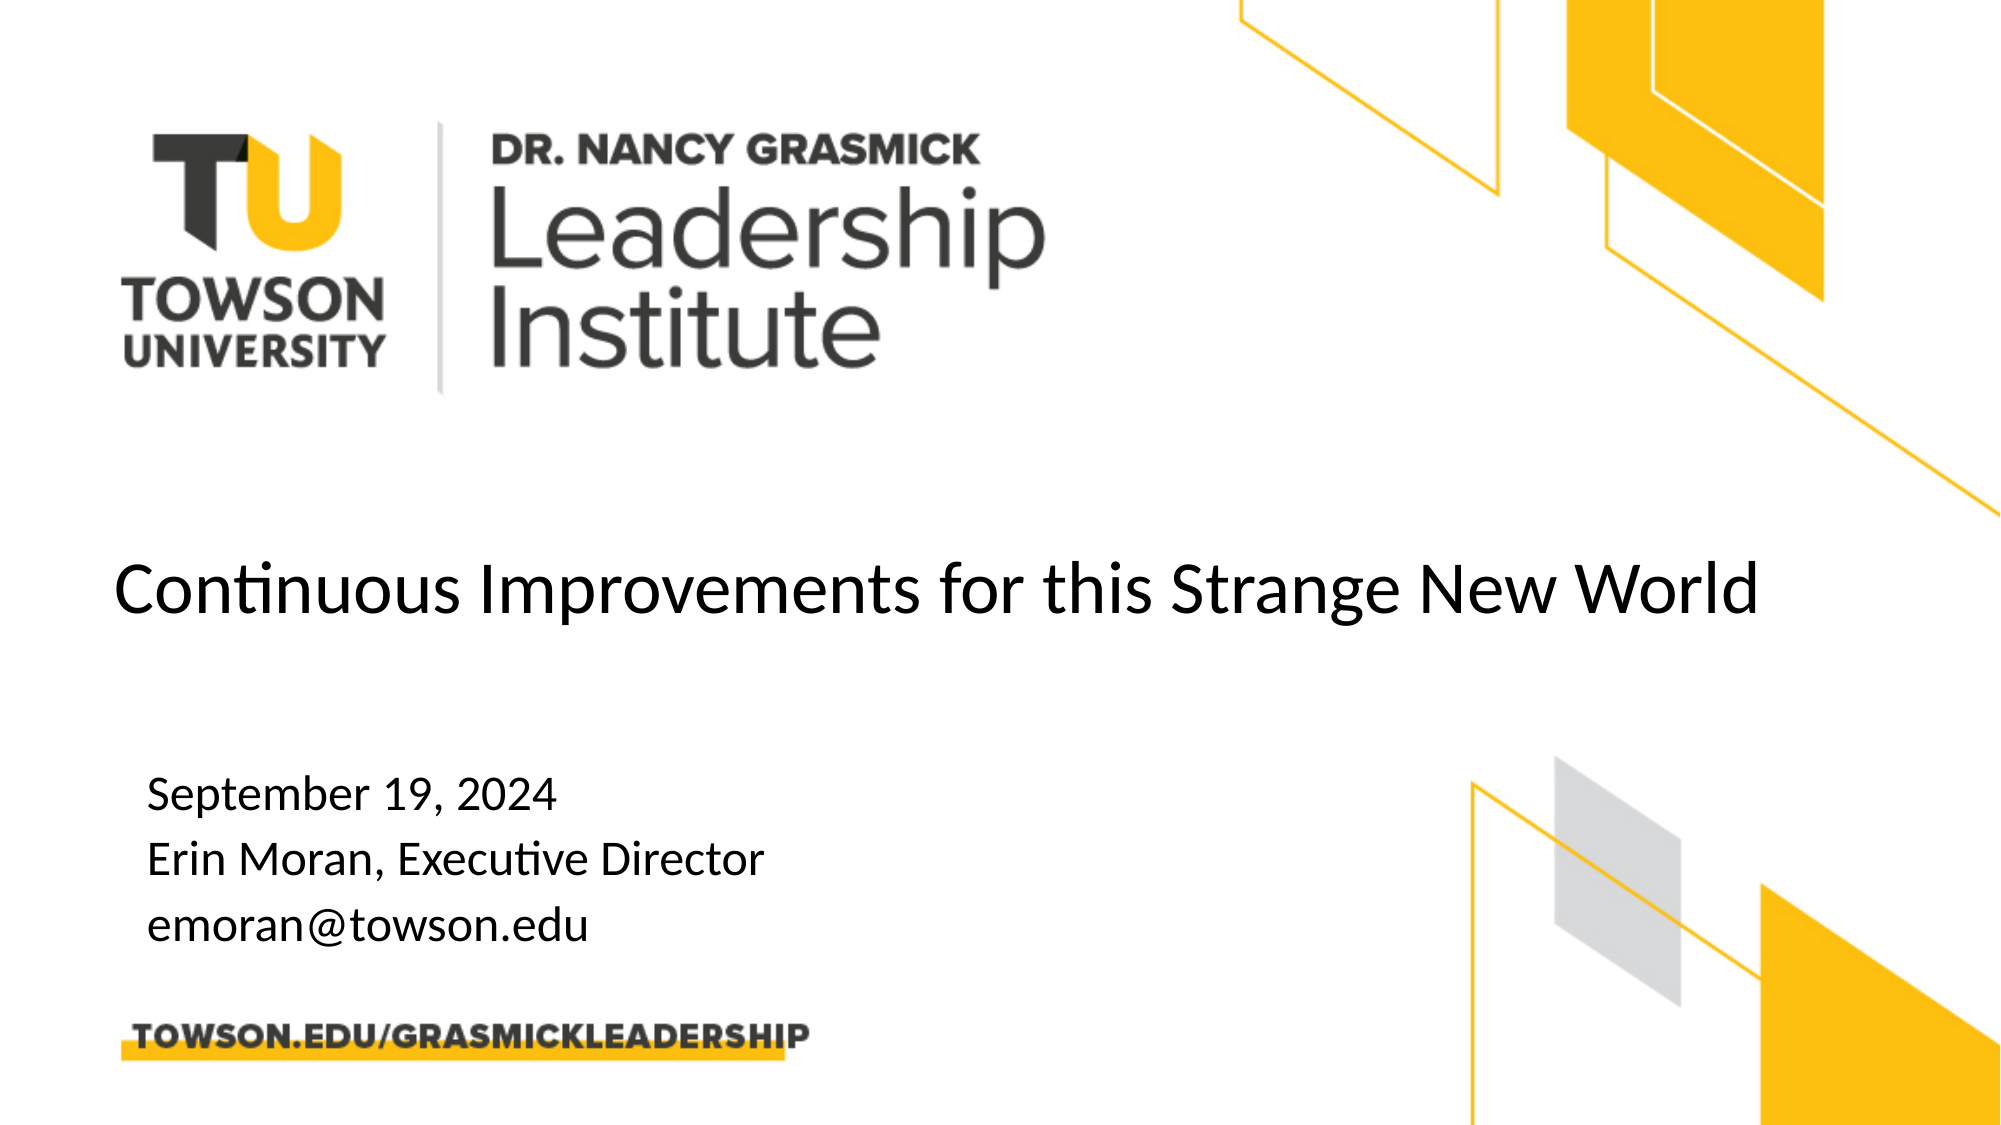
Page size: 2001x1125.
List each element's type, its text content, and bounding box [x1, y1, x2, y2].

picture [0, 0, 2001, 1125]
subtitle September 19, 2024 Erin Moran, Executive Director emoran@towson.edu [131, 766, 1471, 996]
title Continuous Improvements for this Strange New World [99, 435, 1795, 635]
